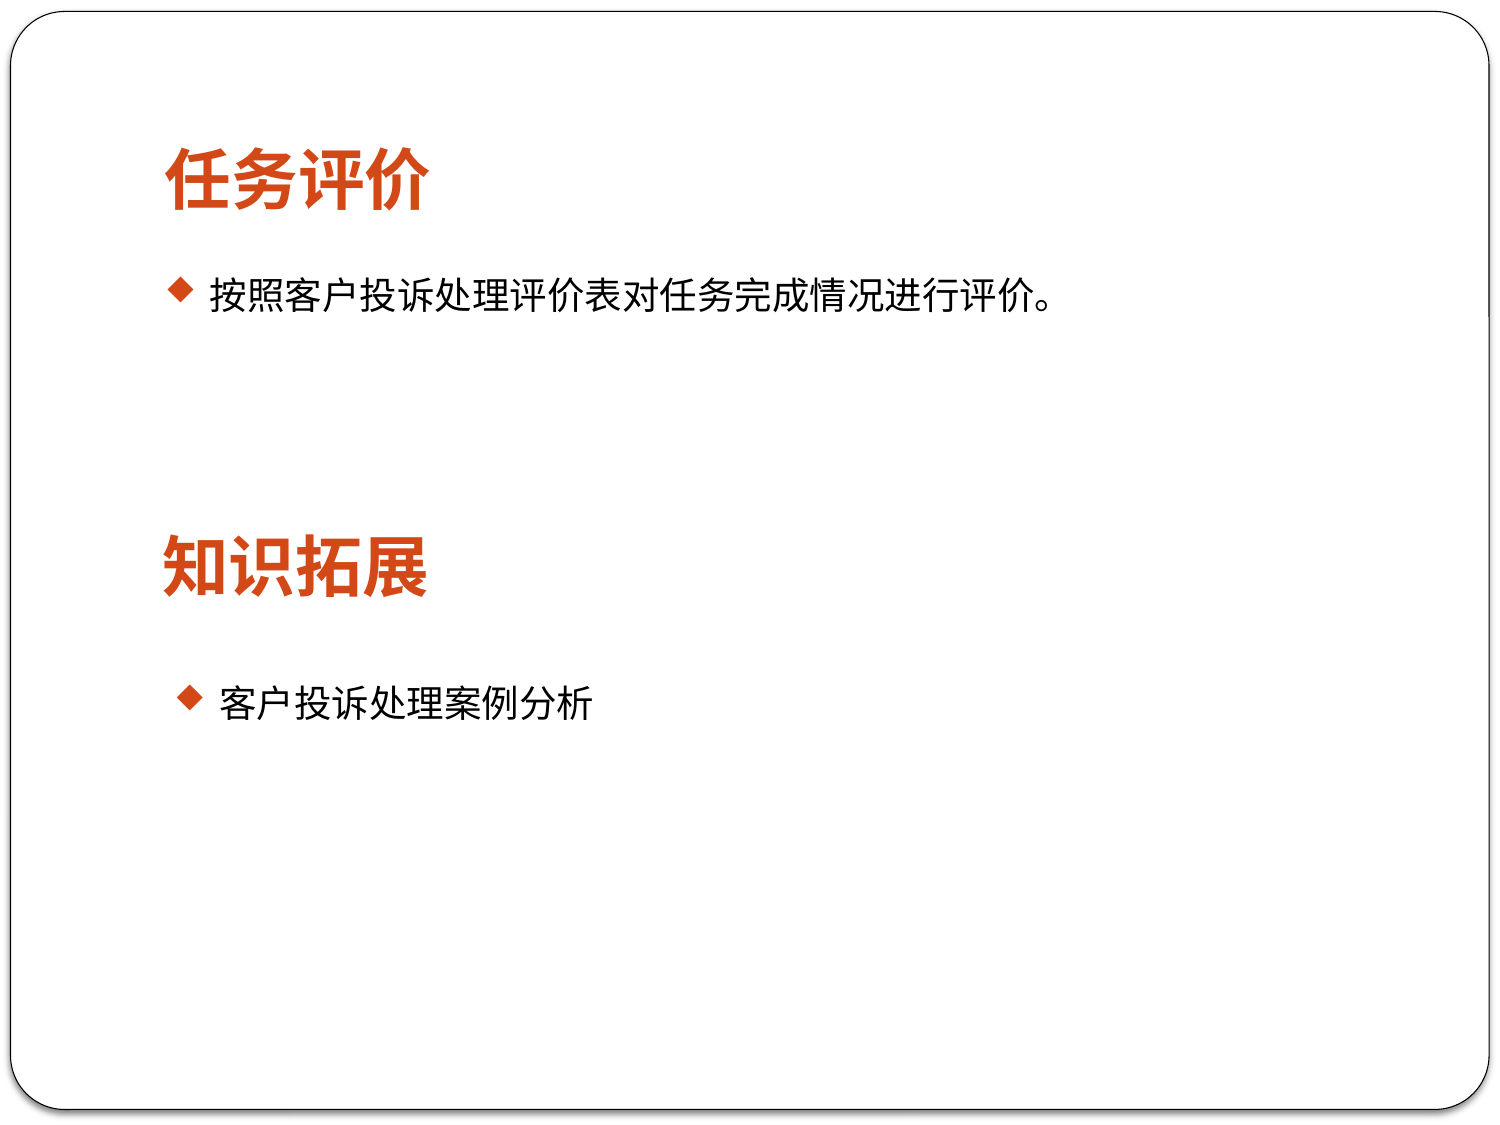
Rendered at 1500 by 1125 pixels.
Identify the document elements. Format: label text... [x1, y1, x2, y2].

text_box 客户投诉处理案例分析 [159, 645, 1435, 768]
title 任务评价 [150, 45, 1425, 233]
list 按照客户投诉处理评价表对任务完成情况进行评价。 [150, 237, 1425, 360]
text_box 知识拓展 [147, 432, 1423, 620]
